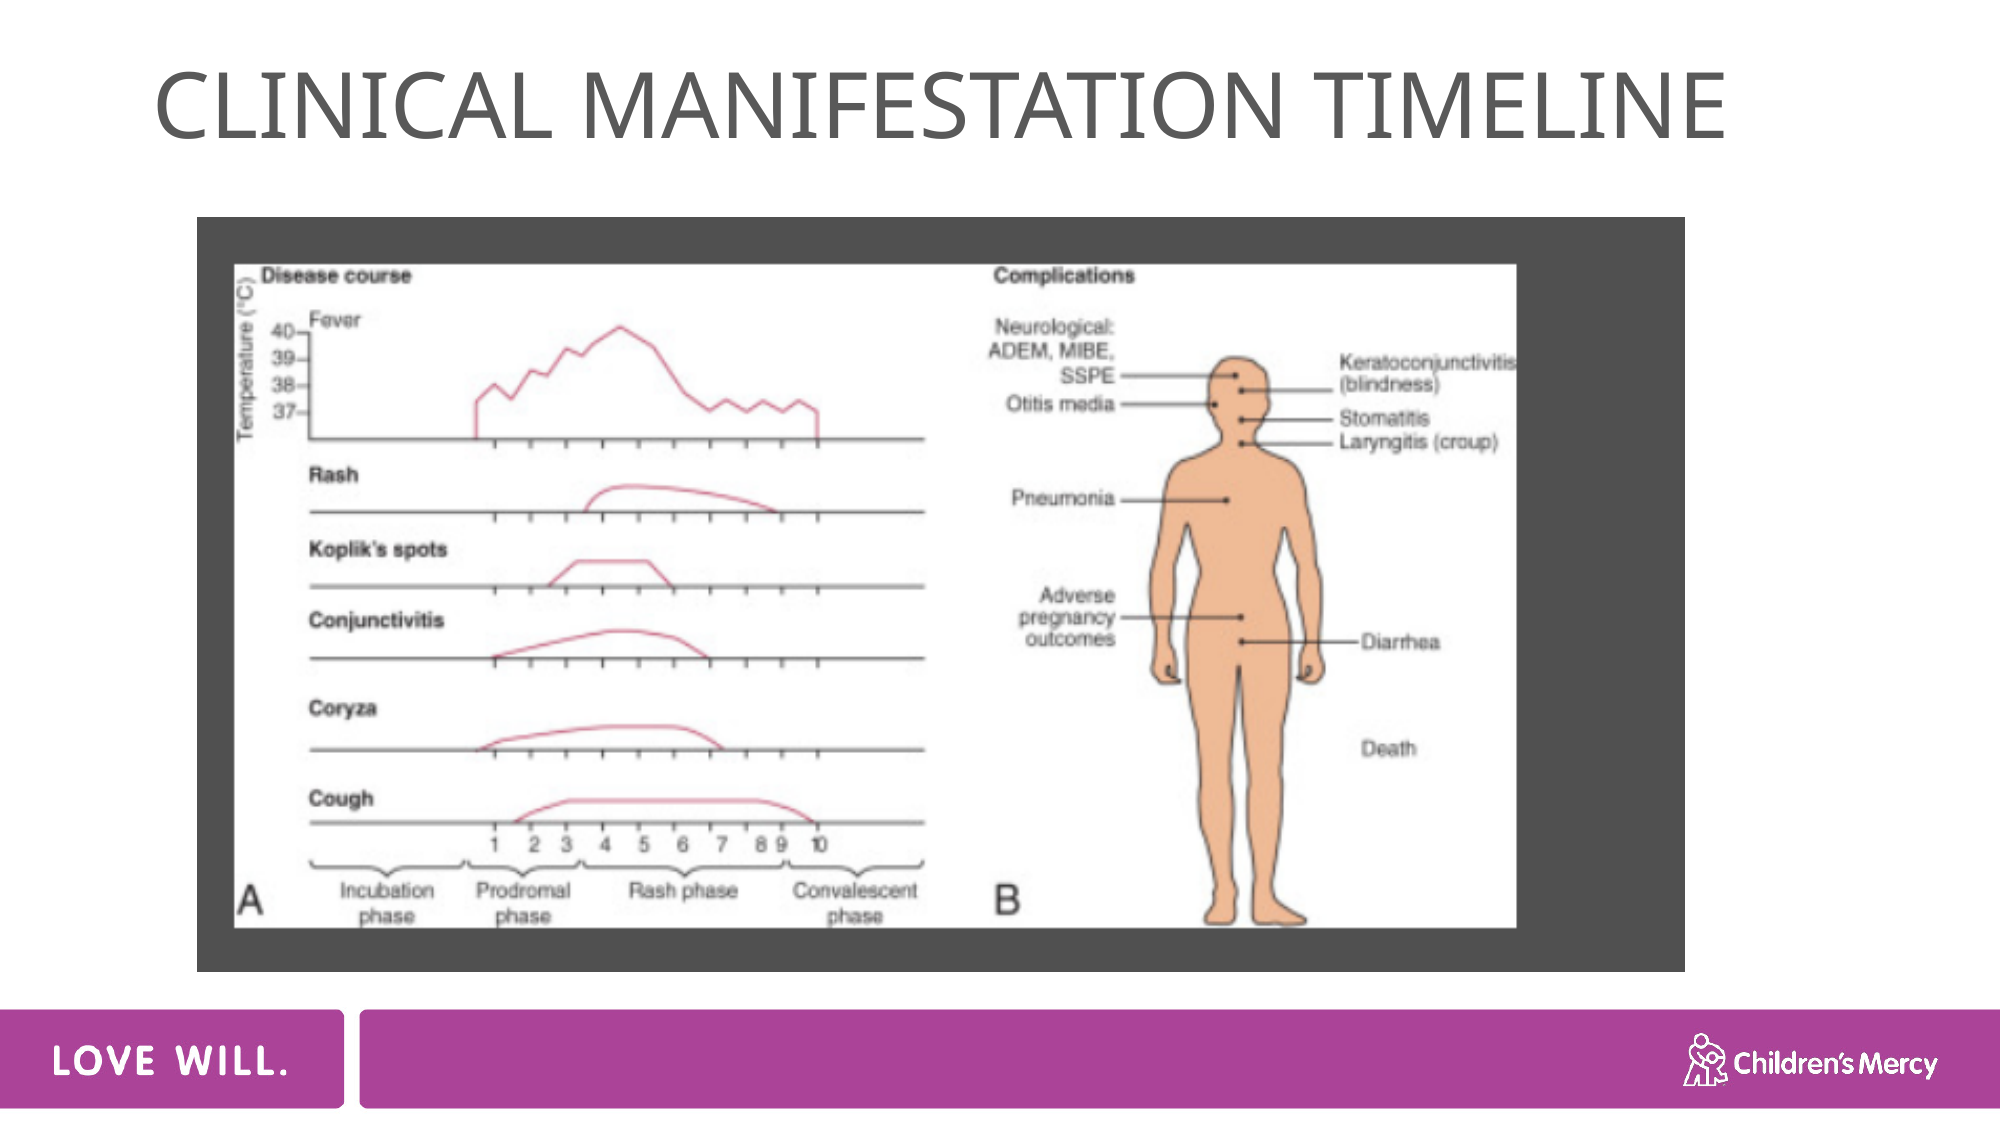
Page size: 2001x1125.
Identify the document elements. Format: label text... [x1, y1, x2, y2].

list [197, 217, 1685, 972]
title CLINICAL MANIFESTATION TIMELINE [137, 0, 1863, 218]
picture [0, 0, 2000, 1125]
